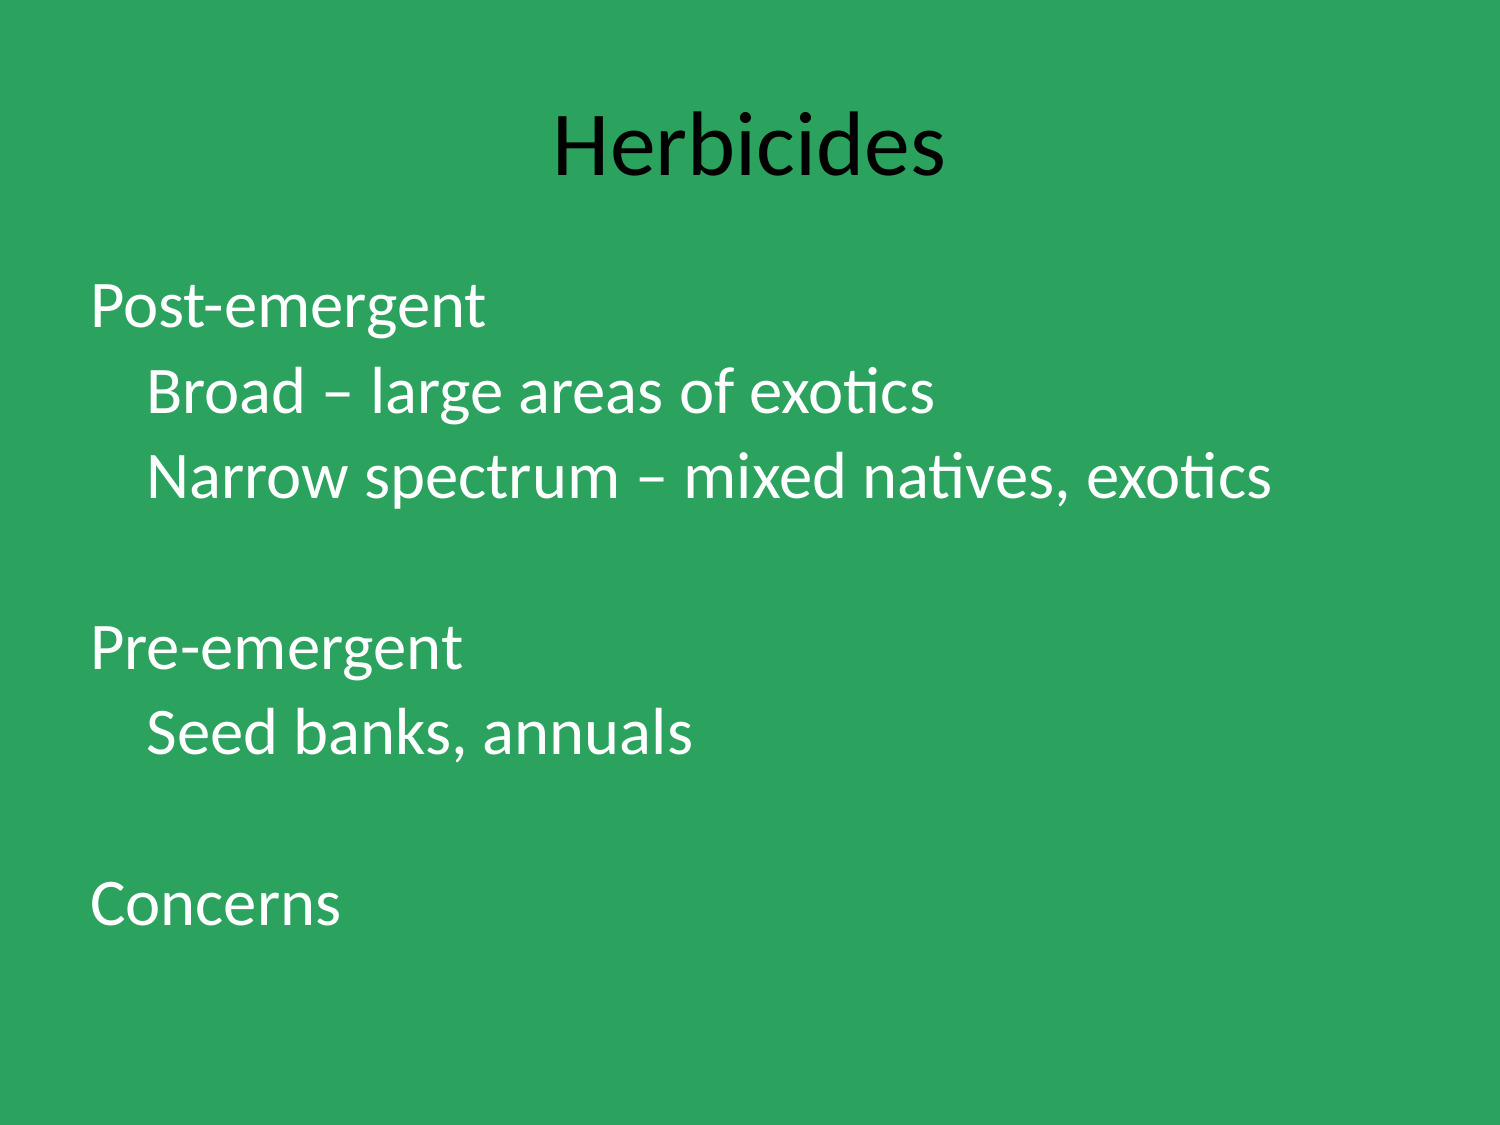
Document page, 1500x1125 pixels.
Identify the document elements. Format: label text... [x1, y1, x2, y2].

title Herbicides [75, 45, 1425, 233]
list Post-emergent Broad – large areas of exotics Narrow spectrum – mixed natives, exotics Pre-emergent Seed banks, annuals Concerns [75, 262, 1425, 1005]
